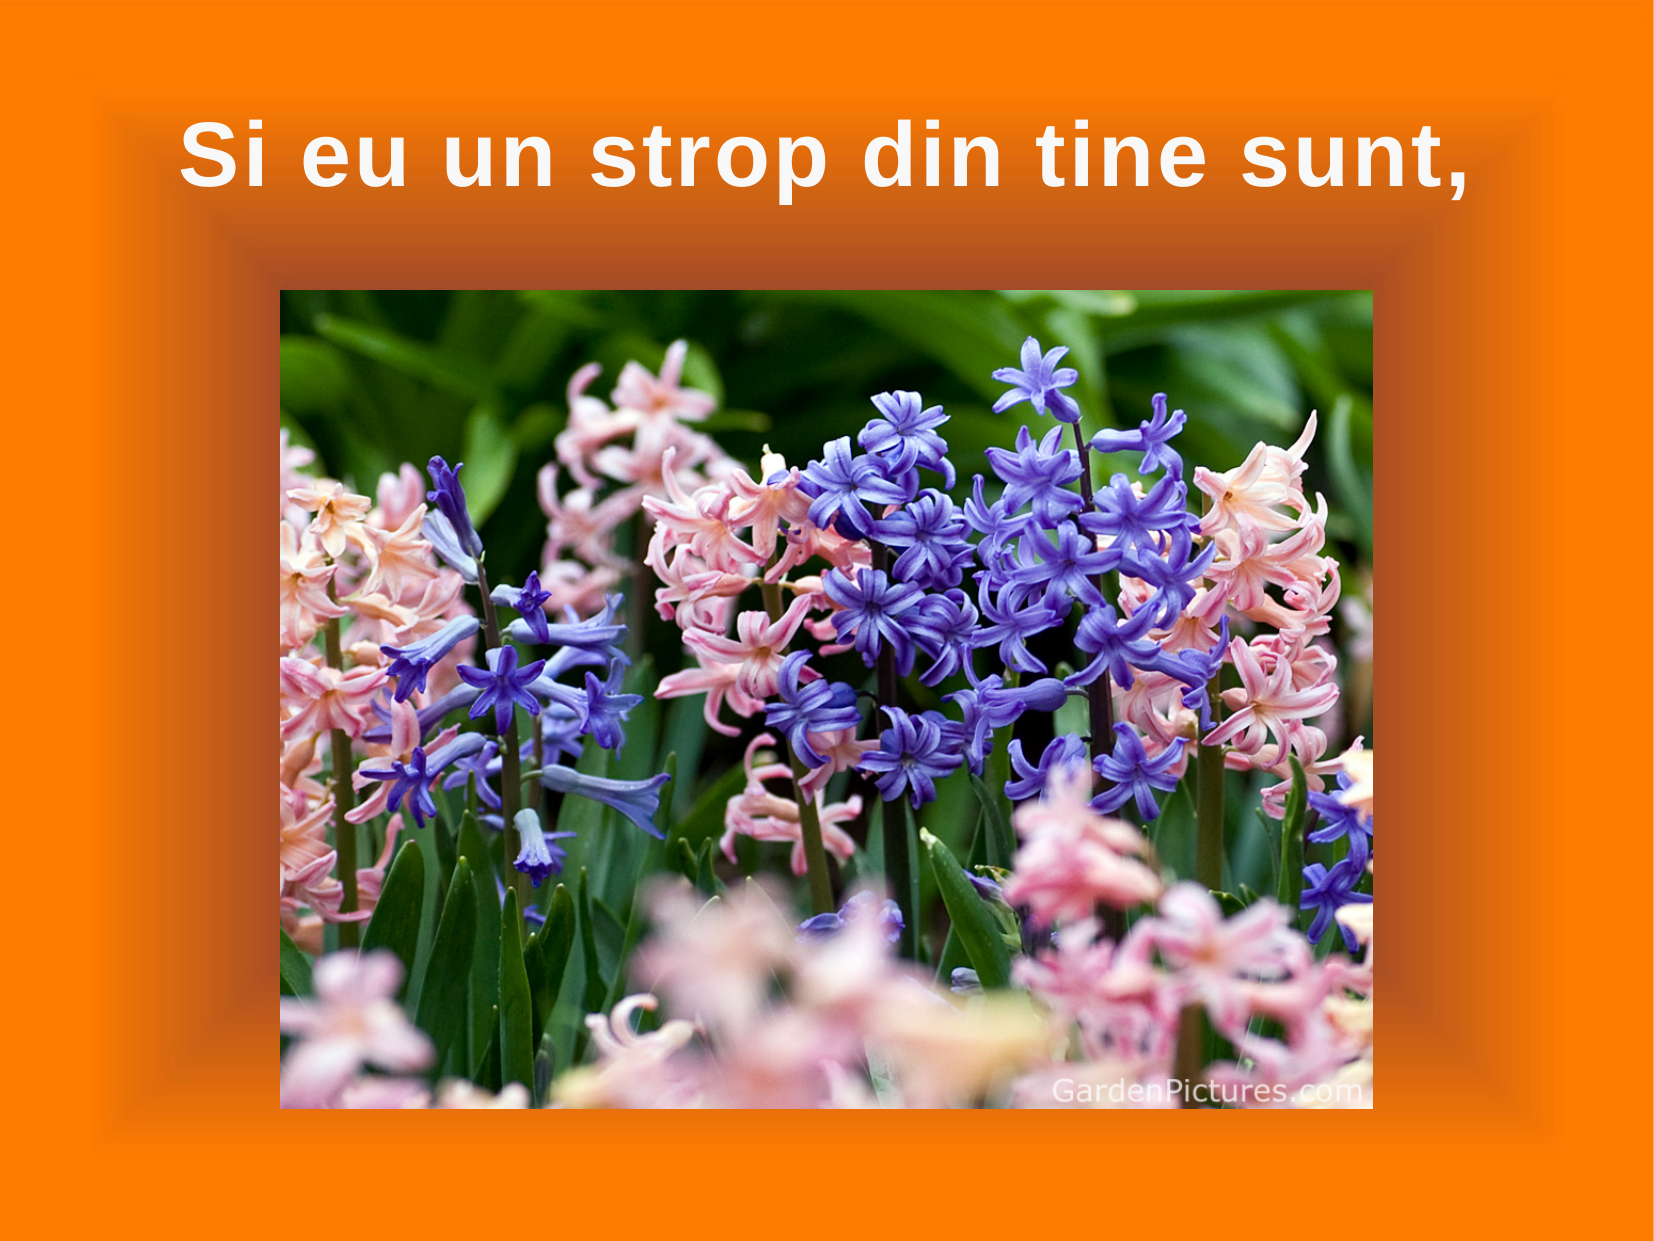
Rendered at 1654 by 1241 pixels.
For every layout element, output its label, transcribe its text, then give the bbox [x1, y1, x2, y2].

picture [0, 0, 1654, 1241]
title Si eu un strop din tine sunt, [82, 49, 1571, 257]
